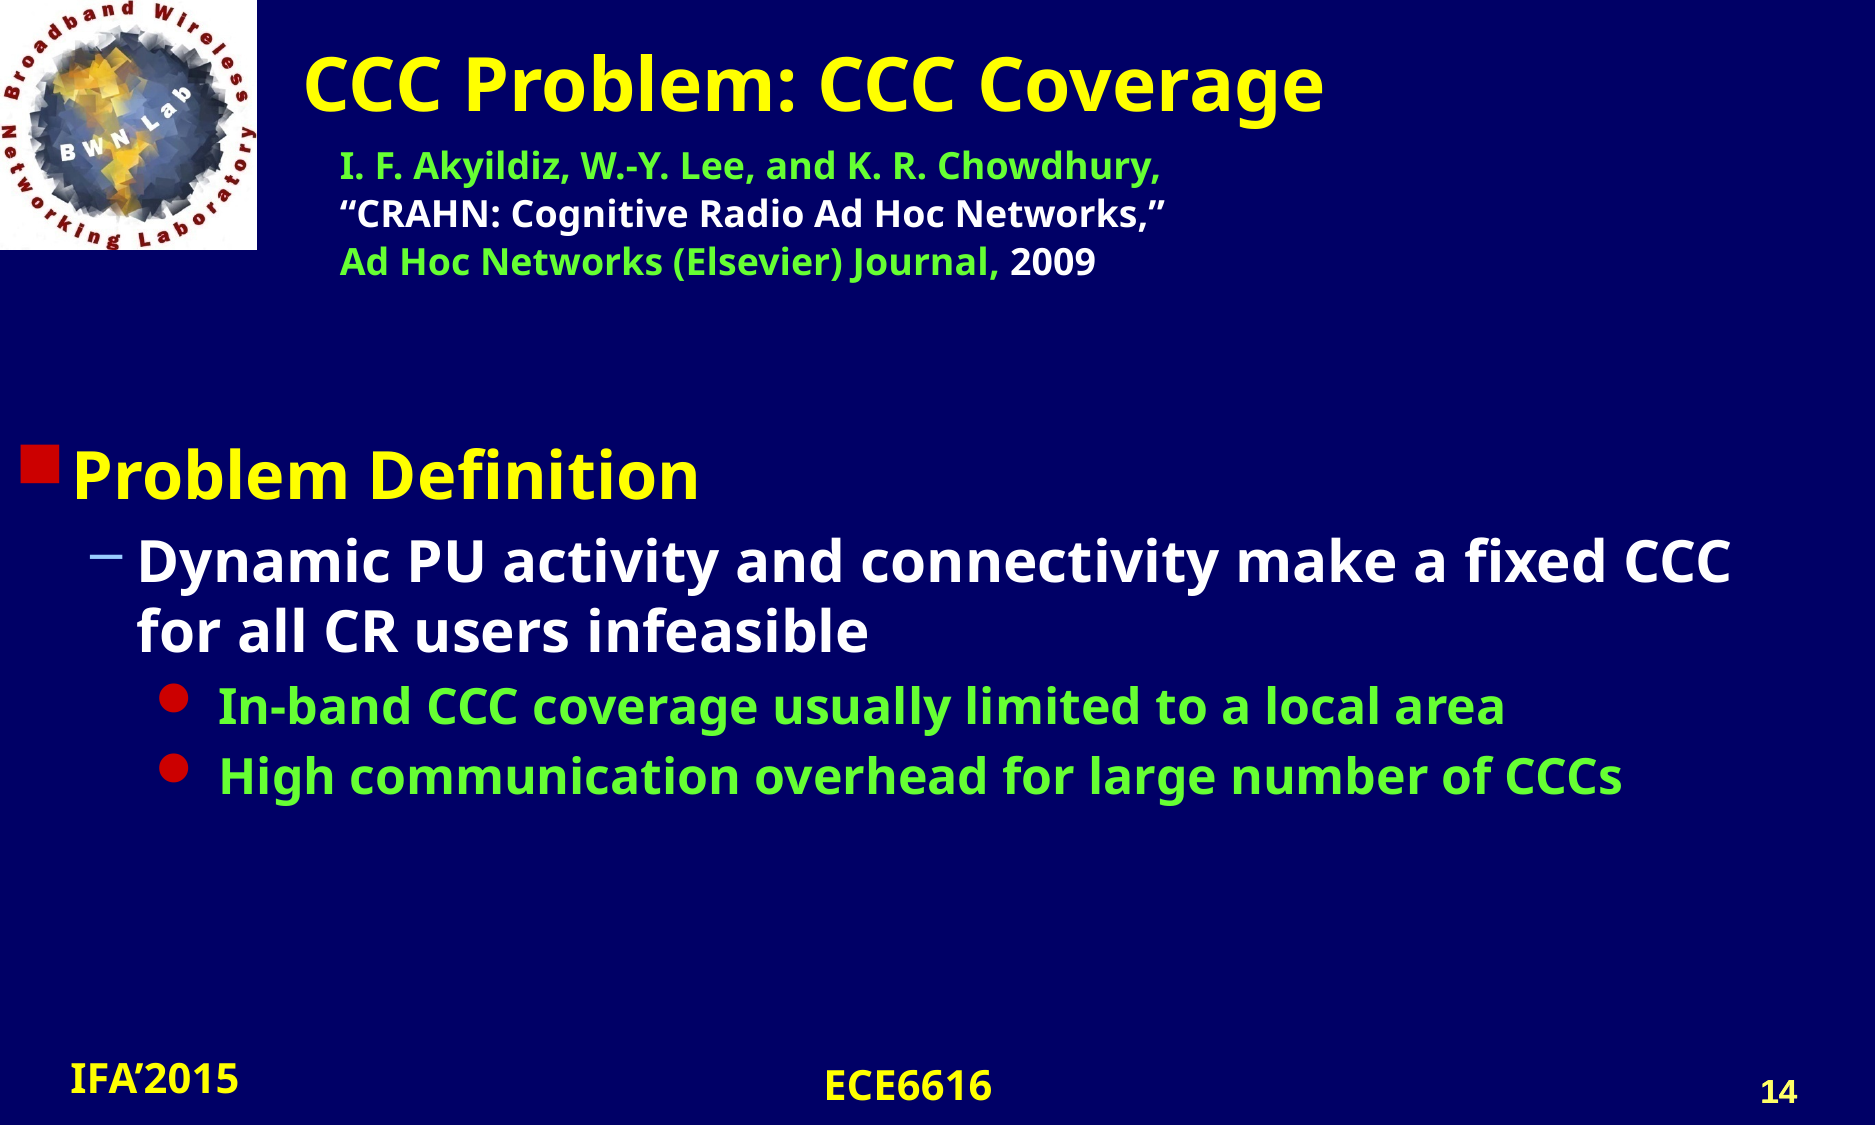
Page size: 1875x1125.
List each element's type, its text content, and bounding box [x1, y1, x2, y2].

text_box I. F. Akyildiz, W.-Y. Lee, and K. R. Chowdhury, “CRAHN: Cognitive Radio Ad Hoc Networks,” Ad Hoc Networks (Elsevier) Journal, 2009 [324, 140, 1875, 292]
slide_number 14 [1687, 1062, 1813, 1113]
picture [0, 0, 257, 250]
list Problem Definition Dynamic PU activity and connectivity make a fixed CCC for all CR users infeasible In-band CCC coverage usually limited to a local area High communication overhead for large number of CCCs [0, 424, 1763, 1125]
title CCC Problem: CCC Coverage [287, 37, 1767, 176]
